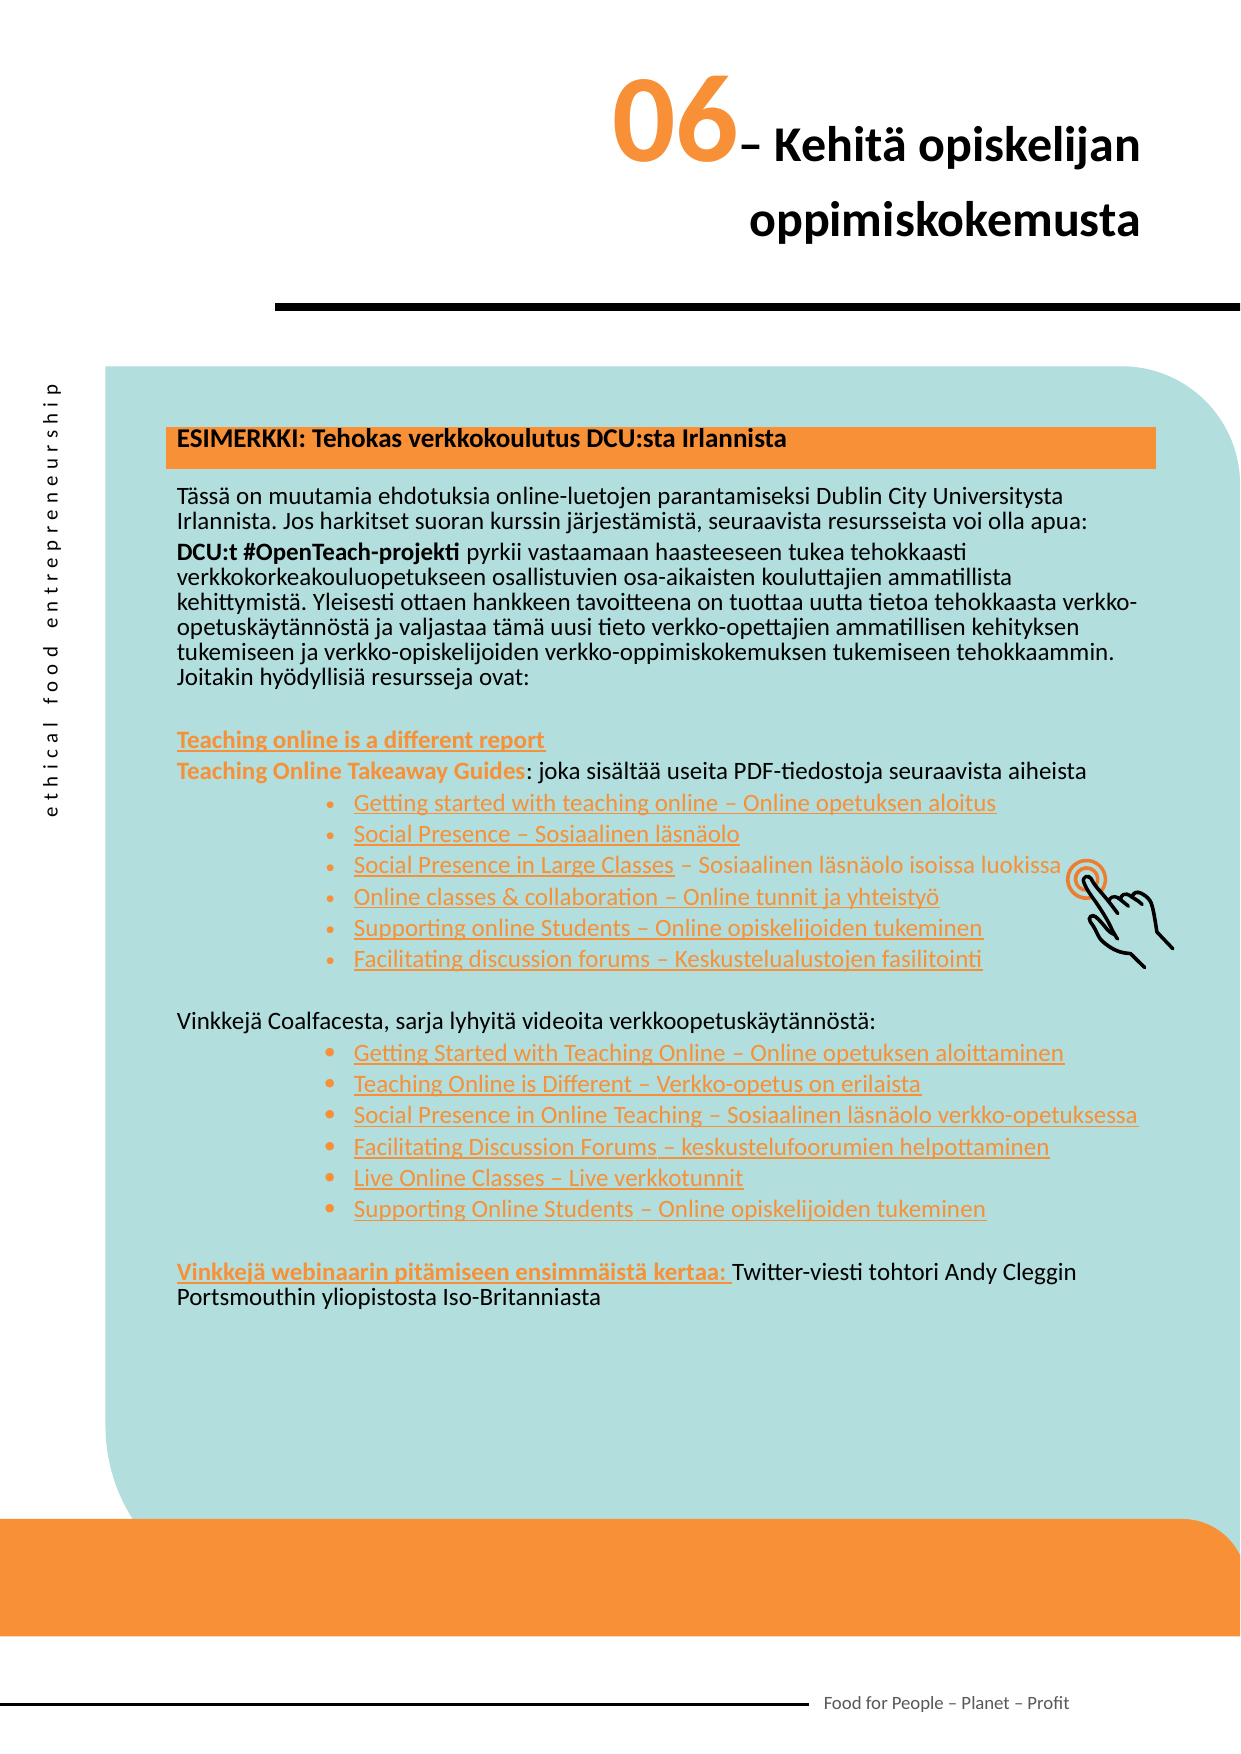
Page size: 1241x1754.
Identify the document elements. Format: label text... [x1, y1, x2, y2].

table_cell Tässä on muutamia ehdotuksia online-luetojen parantamiseksi Dublin City Universitysta Irlannista. Jos harkitset suoran kurssin järjestämistä, seuraavista resursseista voi olla apua: DCU:t #OpenTeach-projekti pyrkii vastaamaan haasteeseen tukea tehokkaasti verkkokorkeakouluopetukseen osallistuvien osa-aikaisten kouluttajien ammatillista kehittymistä. Yleisesti ottaen hankkeen tavoitteena on tuottaa uutta tietoa tehokkaasta verkko-opetuskäytännöstä ja valjastaa tämä uusi tieto verkko-opettajien ammatillisen kehityksen tukemiseen ja verkko-opiskelijoiden verkko-oppimiskokemuksen tukemiseen tehokkaammin. Joitakin hyödyllisiä resursseja ovat: Teaching online is a different report Teaching Online Takeaway Guides: joka sisältää useita PDF-tiedostoja seuraavista aiheista Getting started with teaching online – Online opetuksen aloitus Social Presence – Sosiaalinen läsnäolo Social Presence in Large Classes – Sosiaalinen läsnäolo isoissa luokissa Online classes & collaboration – Online tunnit ja yhteistyö Supporting online Students – Online opiskelijoiden tukeminen Facilitating discussion forums – Keskustelualustojen fasilitointi Vinkkejä Coalfacesta, sarja lyhyitä videoita verkkoopetuskäytännöstä: Getting Started with Teaching Online – Online opetuksen aloittaminen Teaching Online is Different – Verkko-opetus on erilaista Social Presence in Online Teaching – Sosiaalinen läsnäolo verkko-opetuksessa Facilitating Discussion Forums – keskustelufoorumien helpottaminen Live Online Classes – Live verkkotunnit Supporting Online Students – Online opiskelijoiden tukeminen Vinkkejä webinaarin pitämiseen ensimmäistä kertaa: Twitter-viesti tohtori Andy Cleggin Portsmouthin yliopistosta Iso-Britanniasta [166, 469, 1156, 1553]
list 06– Kehitä opiskelijan oppimiskokemusta [362, 29, 1156, 185]
table_header ESIMERKKI: Tehokas verkkokoulutus DCU:sta Irlannista [166, 427, 1156, 469]
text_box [1085, 845, 1152, 975]
